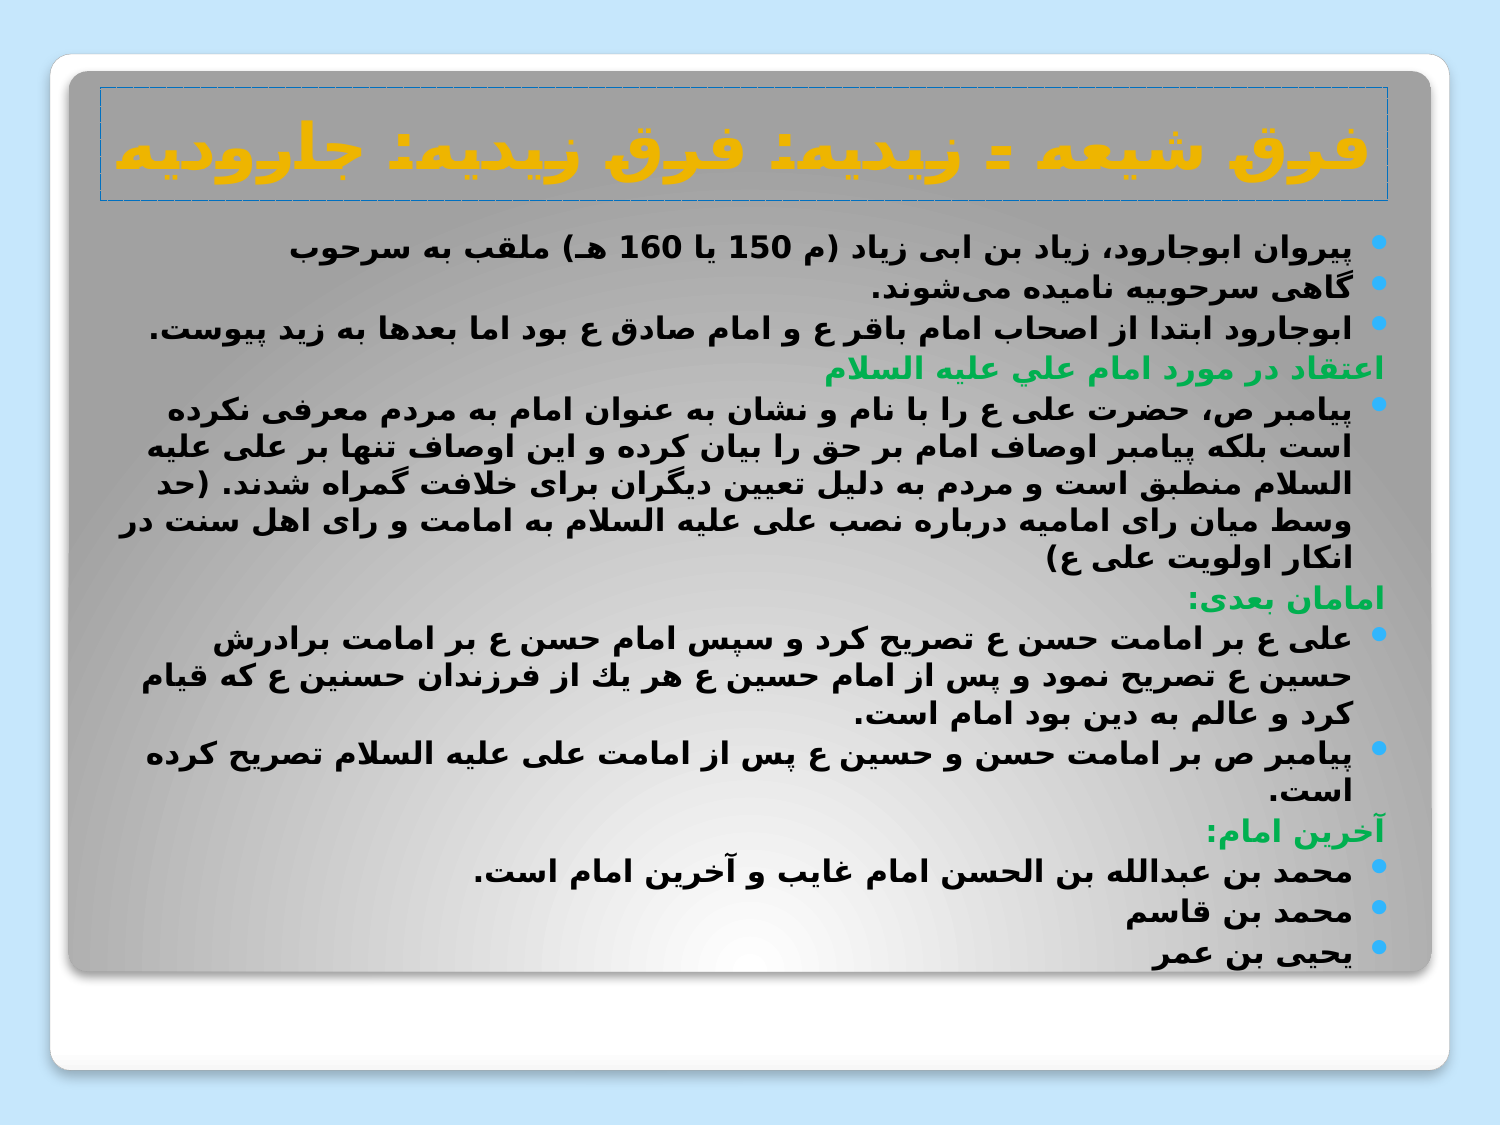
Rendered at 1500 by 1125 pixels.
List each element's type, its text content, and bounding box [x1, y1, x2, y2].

list پيروان ابوجارود، زياد بن ابى زياد (م 150 يا 160 ه‍ـ) ملقب به سرحوب گاهى سرحوبيه ناميده مى‌شوند. ابوجارود ابتدا از اصحاب امام باقر ع و امام صادق ع بود اما بعدها به زيد پيوست. اعتقاد در مورد امام علي عليه السلام پيامبر ص، حضرت على ع را با نام و نشان به عنوان امام به مردم معرفى نكرده است بلكه پيامبر اوصاف امام بر حق را بيان كرده و اين اوصاف تنها بر على عليه السلام منطبق است و مردم به دليل تعيين ديگران براى خلافت گمراه شدند. (حد وسط ميان راى اماميه درباره نصب على عليه السلام به امامت و راى اهل سنت در انكار اولويت على ع) امامان بعدى: على ع بر امامت حسن ع تصريح كرد و سپس امام حسن ع بر امامت برادرش حسين ع تصريح نمود و پس از امام حسين ع هر يك از فرزندان حسنين ع كه قيام كرد و عالم به دين بود امام است. پيامبر ص بر امامت حسن و حسين ع پس از امامت على عليه السلام تصريح كرده است. آخرين امام: محمد بن عبدالله بن الحسن امام غايب و آخرين امام است. محمد بن قاسم يحيى بن عمر [87, 212, 1400, 1000]
title فرق شيعه - زيديه: فرق زيديه: جاروديه [99, 87, 1388, 200]
